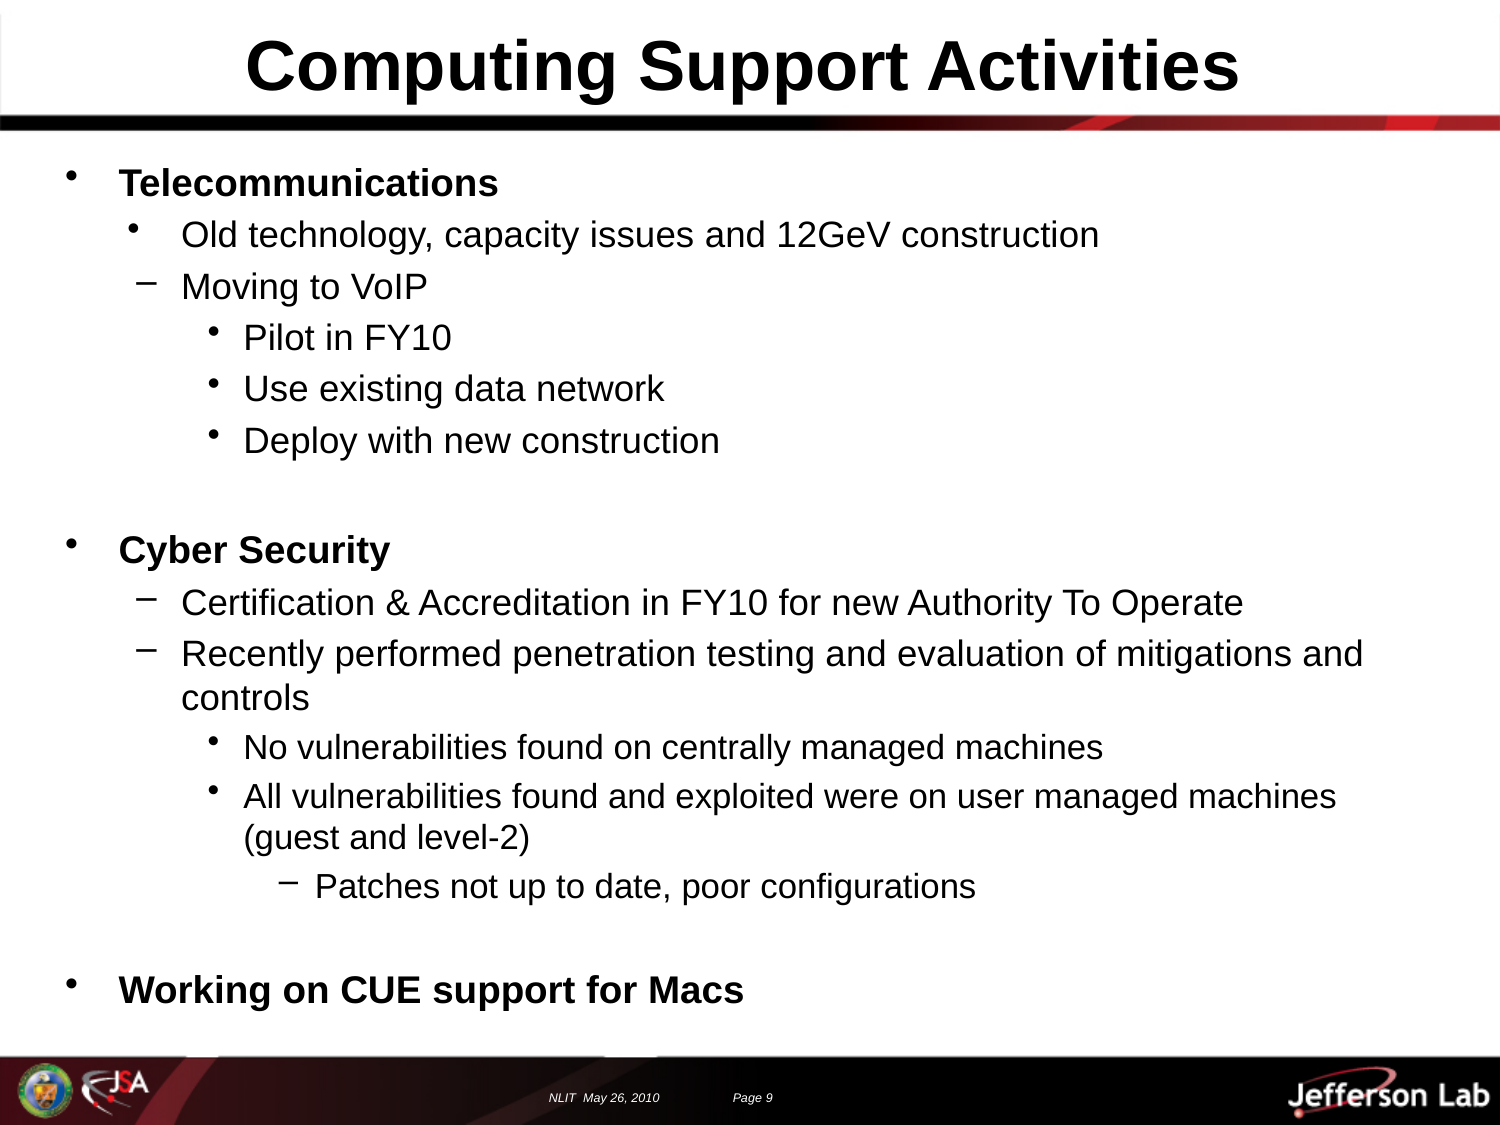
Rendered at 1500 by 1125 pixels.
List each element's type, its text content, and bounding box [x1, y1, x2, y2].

list Telecommunications Old technology, capacity issues and 12GeV construction Moving to VoIP Pilot in FY10 Use existing data network Deploy with new construction Cyber Security Certification & Accreditation in FY10 for new Authority To Operate Recently performed penetration testing and evaluation of mitigations and controls No vulnerabilities found on centrally managed machines All vulnerabilities found and exploited were on user managed machines (guest and level-2) Patches not up to date, poor configurations Working on CUE support for Macs [49, 149, 1438, 1026]
picture [0, 0, 1500, 1125]
title Computing Support Activities [49, 0, 1438, 126]
